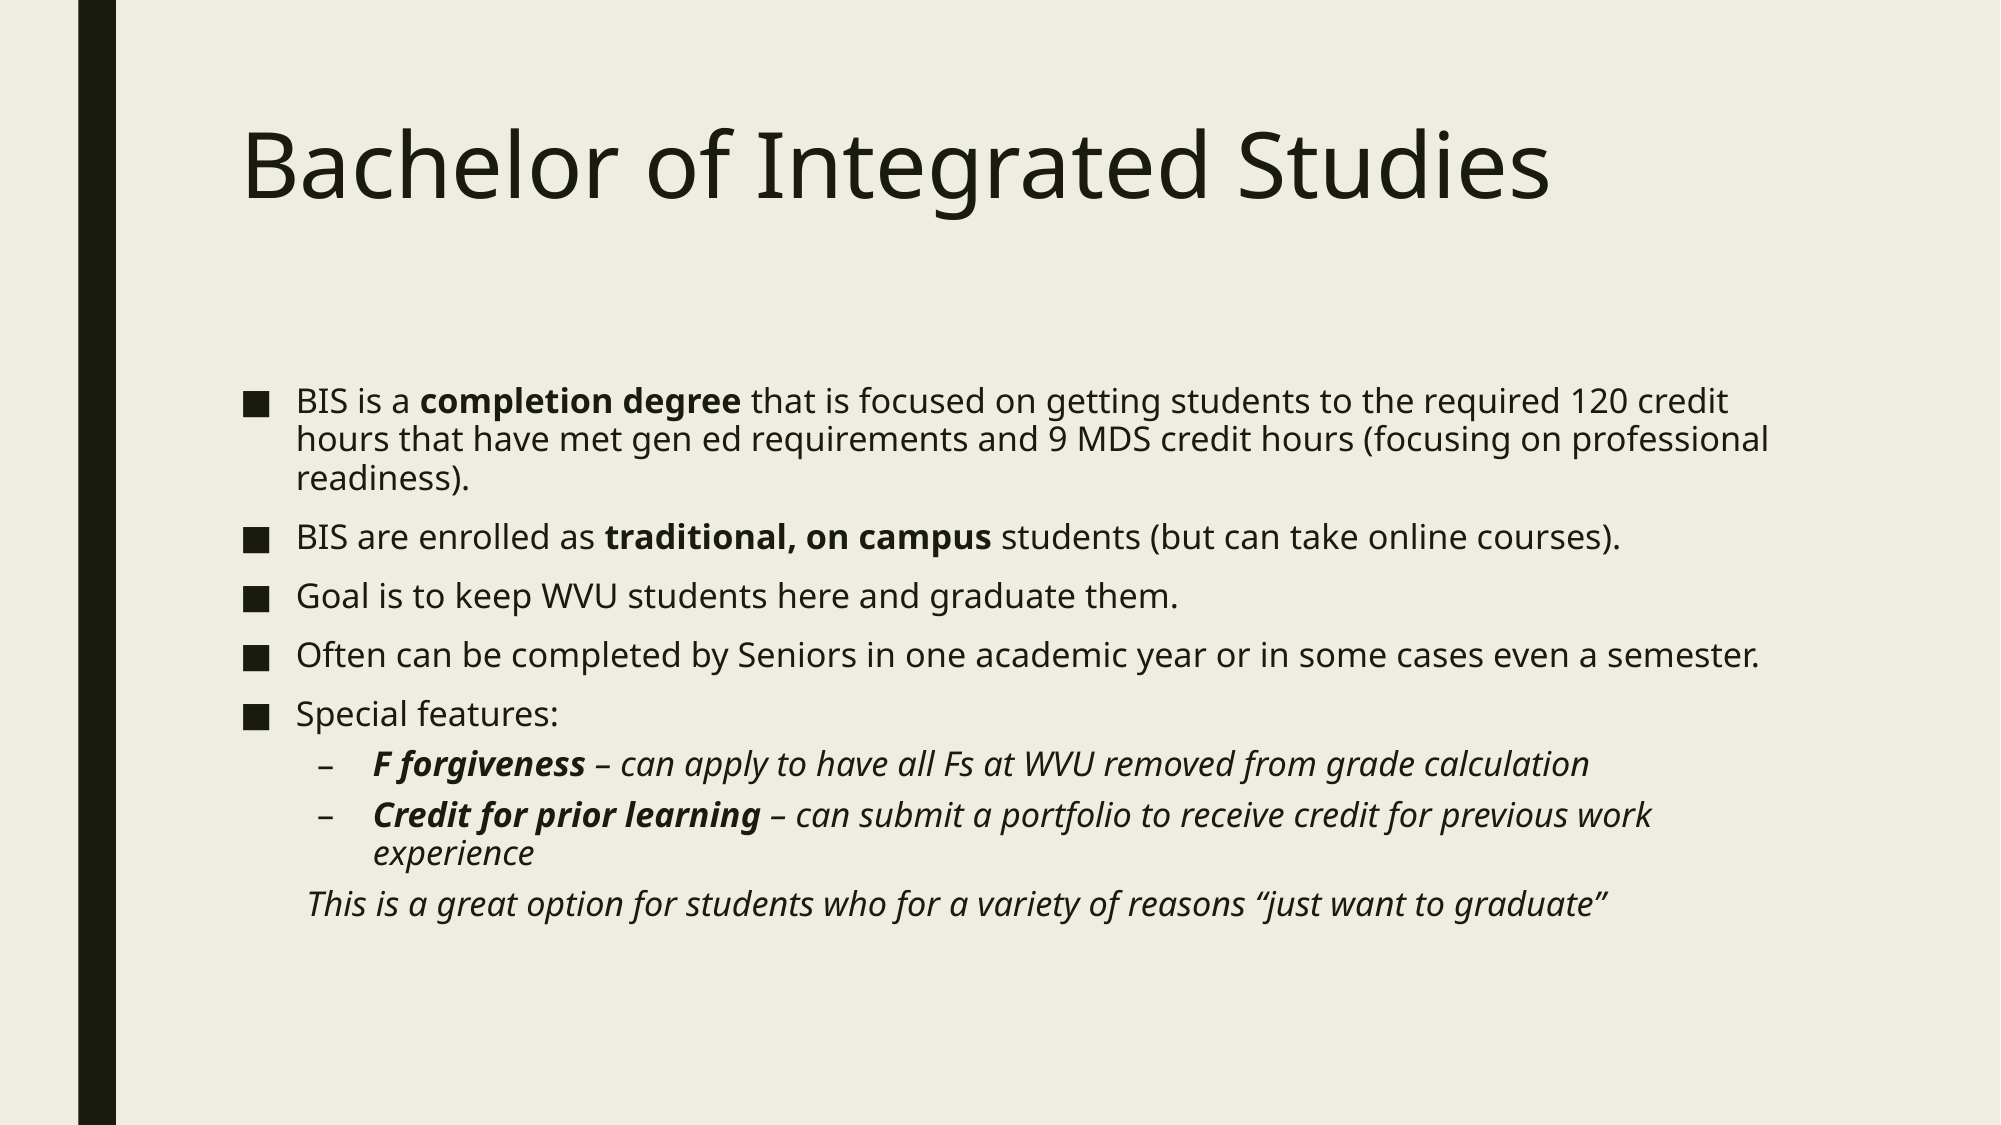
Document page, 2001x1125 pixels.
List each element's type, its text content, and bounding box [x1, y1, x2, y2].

list BIS is a completion degree that is focused on getting students to the required 120 credit hours that have met gen ed requirements and 9 MDS credit hours (focusing on professional readiness). BIS are enrolled as traditional, on campus students (but can take online courses). Goal is to keep WVU students here and graduate them. Often can be completed by Seniors in one academic year or in some cases even a semester. Special features: F forgiveness – can apply to have all Fs at WVU removed from grade calculation Credit for prior learning – can submit a portfolio to receive credit for previous work experience This is a great option for students who for a variety of reasons “just want to graduate” [225, 375, 1800, 963]
title Bachelor of Integrated Studies [225, 112, 1800, 357]
